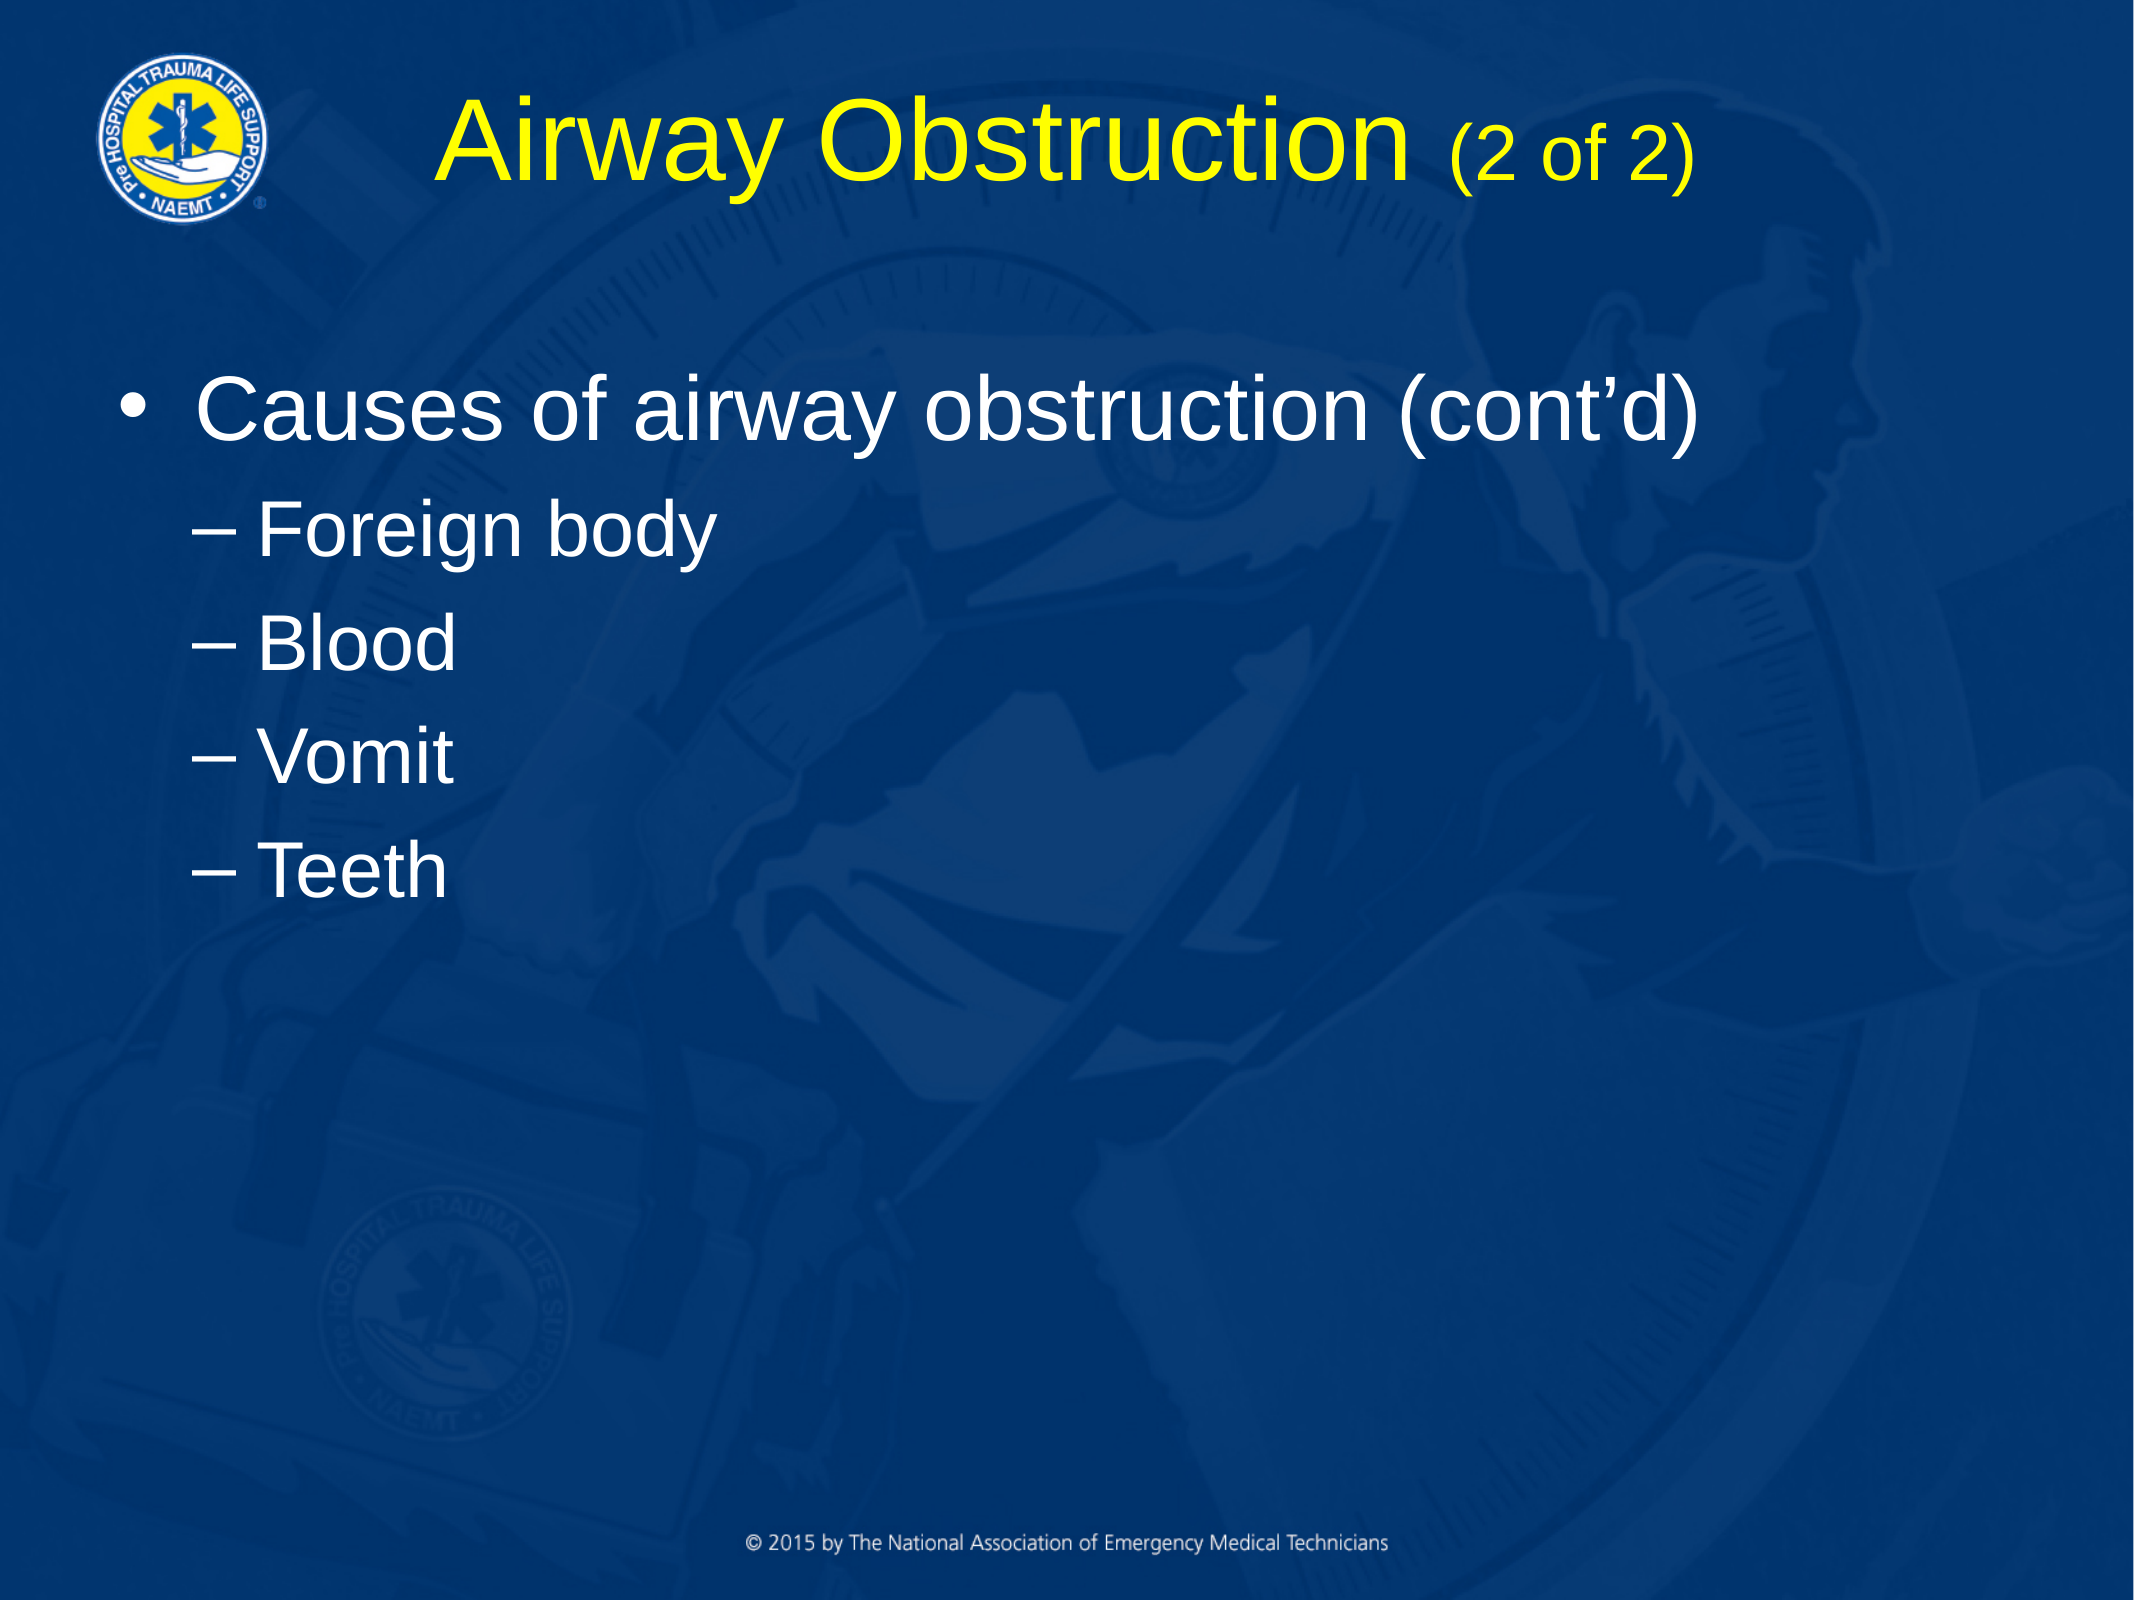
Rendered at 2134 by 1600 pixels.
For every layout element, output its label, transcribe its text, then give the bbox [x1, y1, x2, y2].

list Causes of airway obstruction (cont’d) Foreign body Blood Vomit Teeth [106, 337, 2028, 1530]
picture [0, 0, 2134, 1600]
title Airway Obstruction (2 of 2) [106, 0, 2028, 268]
